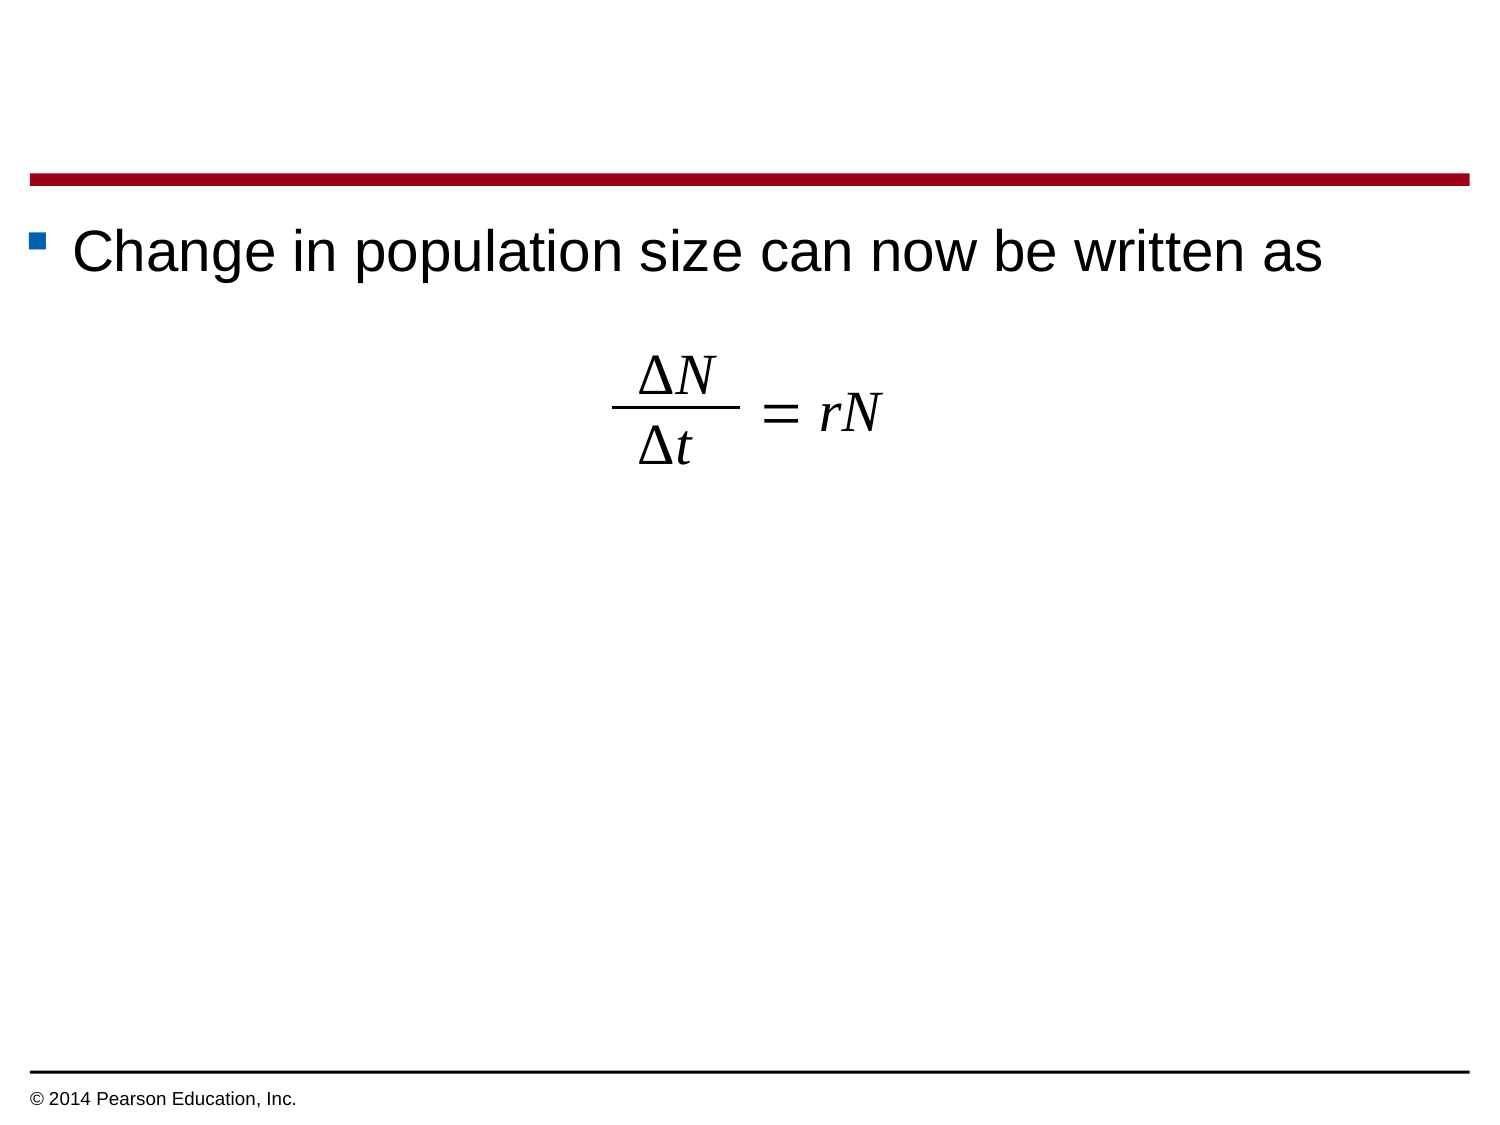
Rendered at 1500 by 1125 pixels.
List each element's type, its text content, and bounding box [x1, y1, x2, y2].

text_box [612, 328, 889, 485]
list Change in population size can now be written as [8, 205, 1410, 356]
